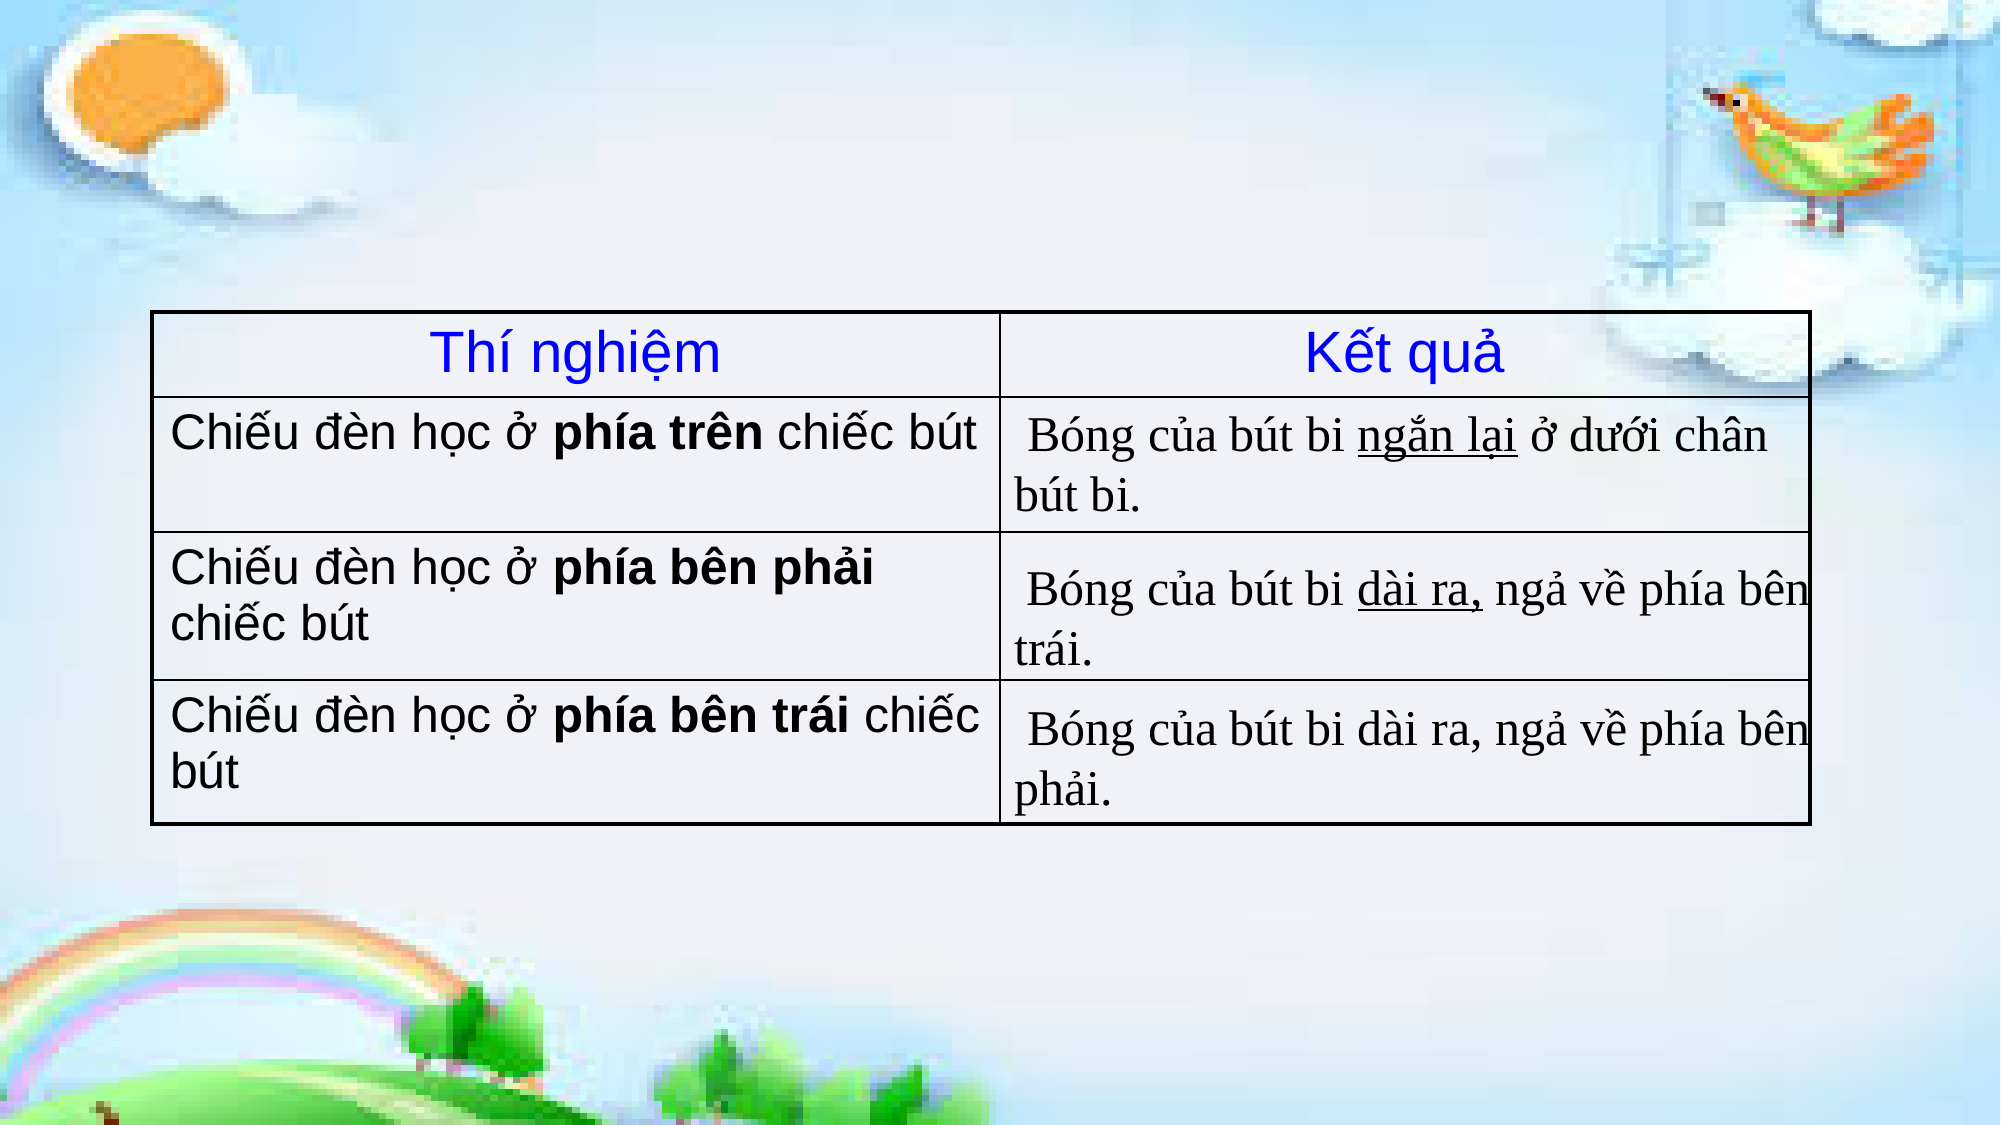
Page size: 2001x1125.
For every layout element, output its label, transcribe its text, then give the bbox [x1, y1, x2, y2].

table_cell [1001, 683, 1808, 687]
table_cell Chiếu đèn học ở phía bên trái chiếc bút [154, 681, 999, 822]
text_box Bóng của bút bi dài ra, ngả về phía bên phải. [999, 687, 1855, 823]
table_cell Chiếu đèn học ở phía bên phải chiếc bút [154, 533, 999, 679]
table_cell Chiếu đèn học ở phía trên chiếc bút [154, 398, 999, 531]
table_cell [1001, 533, 1808, 548]
text_box Bóng của bút bi ngắn lại ở dưới chân bút bi. [999, 394, 1855, 529]
text_box Bóng của bút bi dài ra, ngả về phía bên trái. [999, 548, 1855, 683]
table_header Thí nghiệm [154, 314, 999, 396]
table_header Kết quả [1001, 314, 1808, 394]
picture [0, 0, 2001, 1125]
